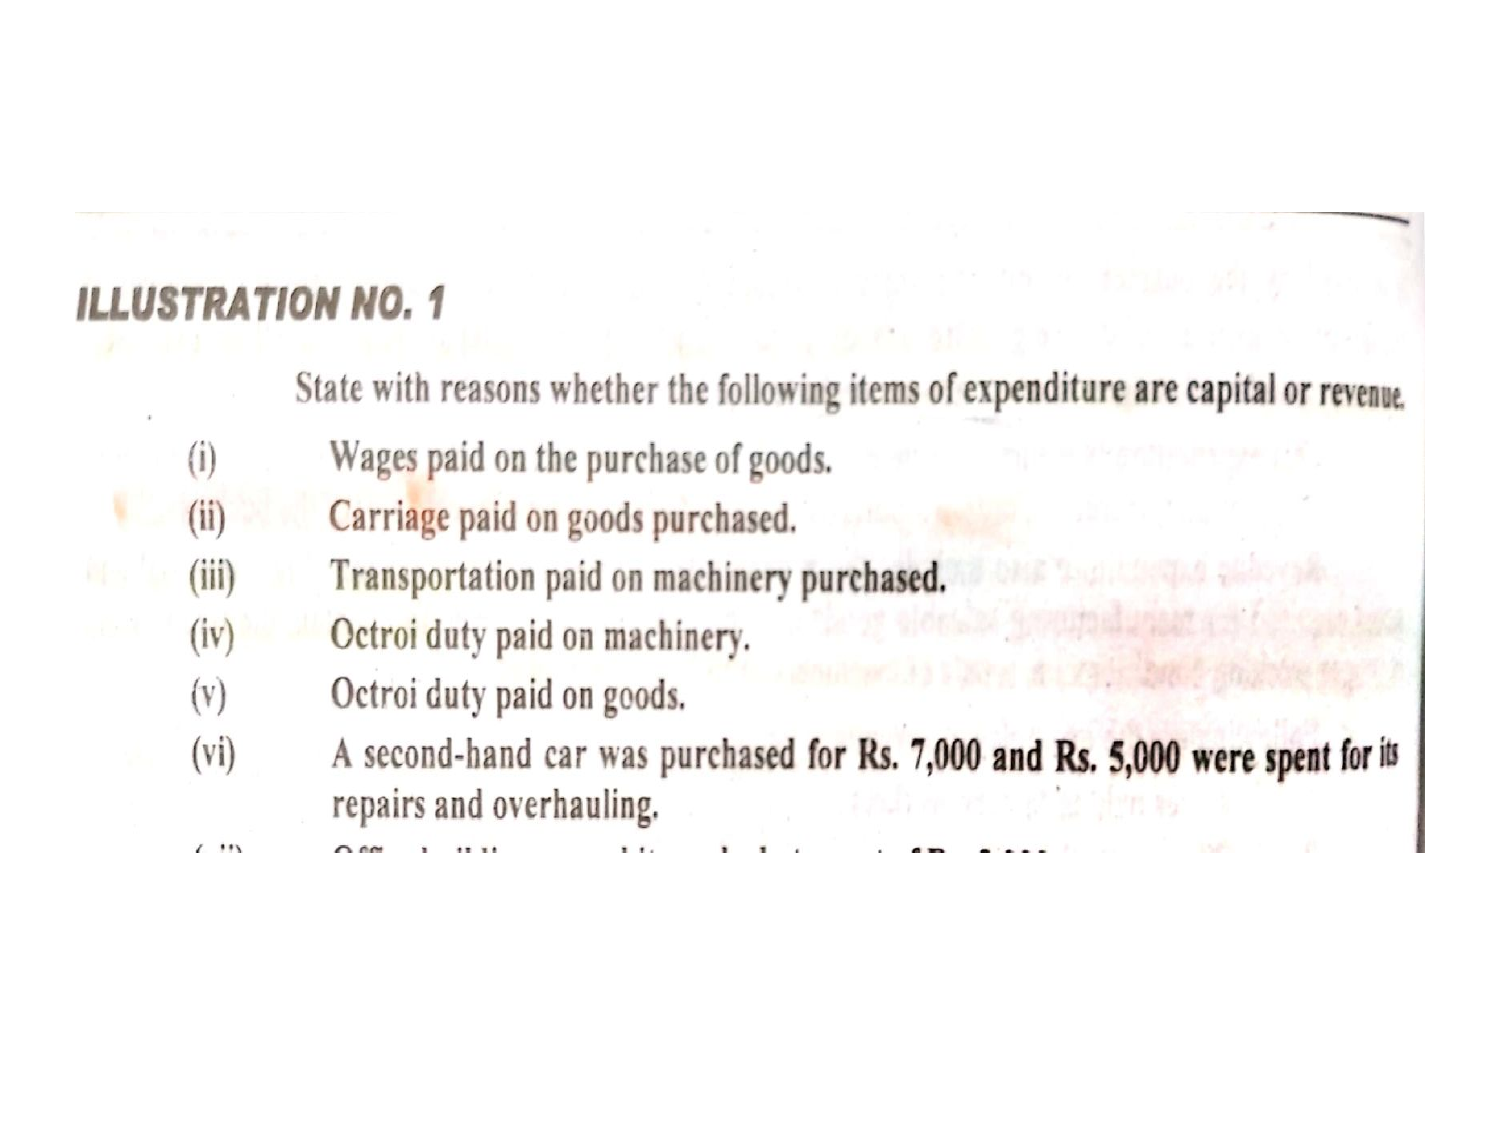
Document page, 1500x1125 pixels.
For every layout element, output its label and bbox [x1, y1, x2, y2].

list [74, 212, 1426, 854]
